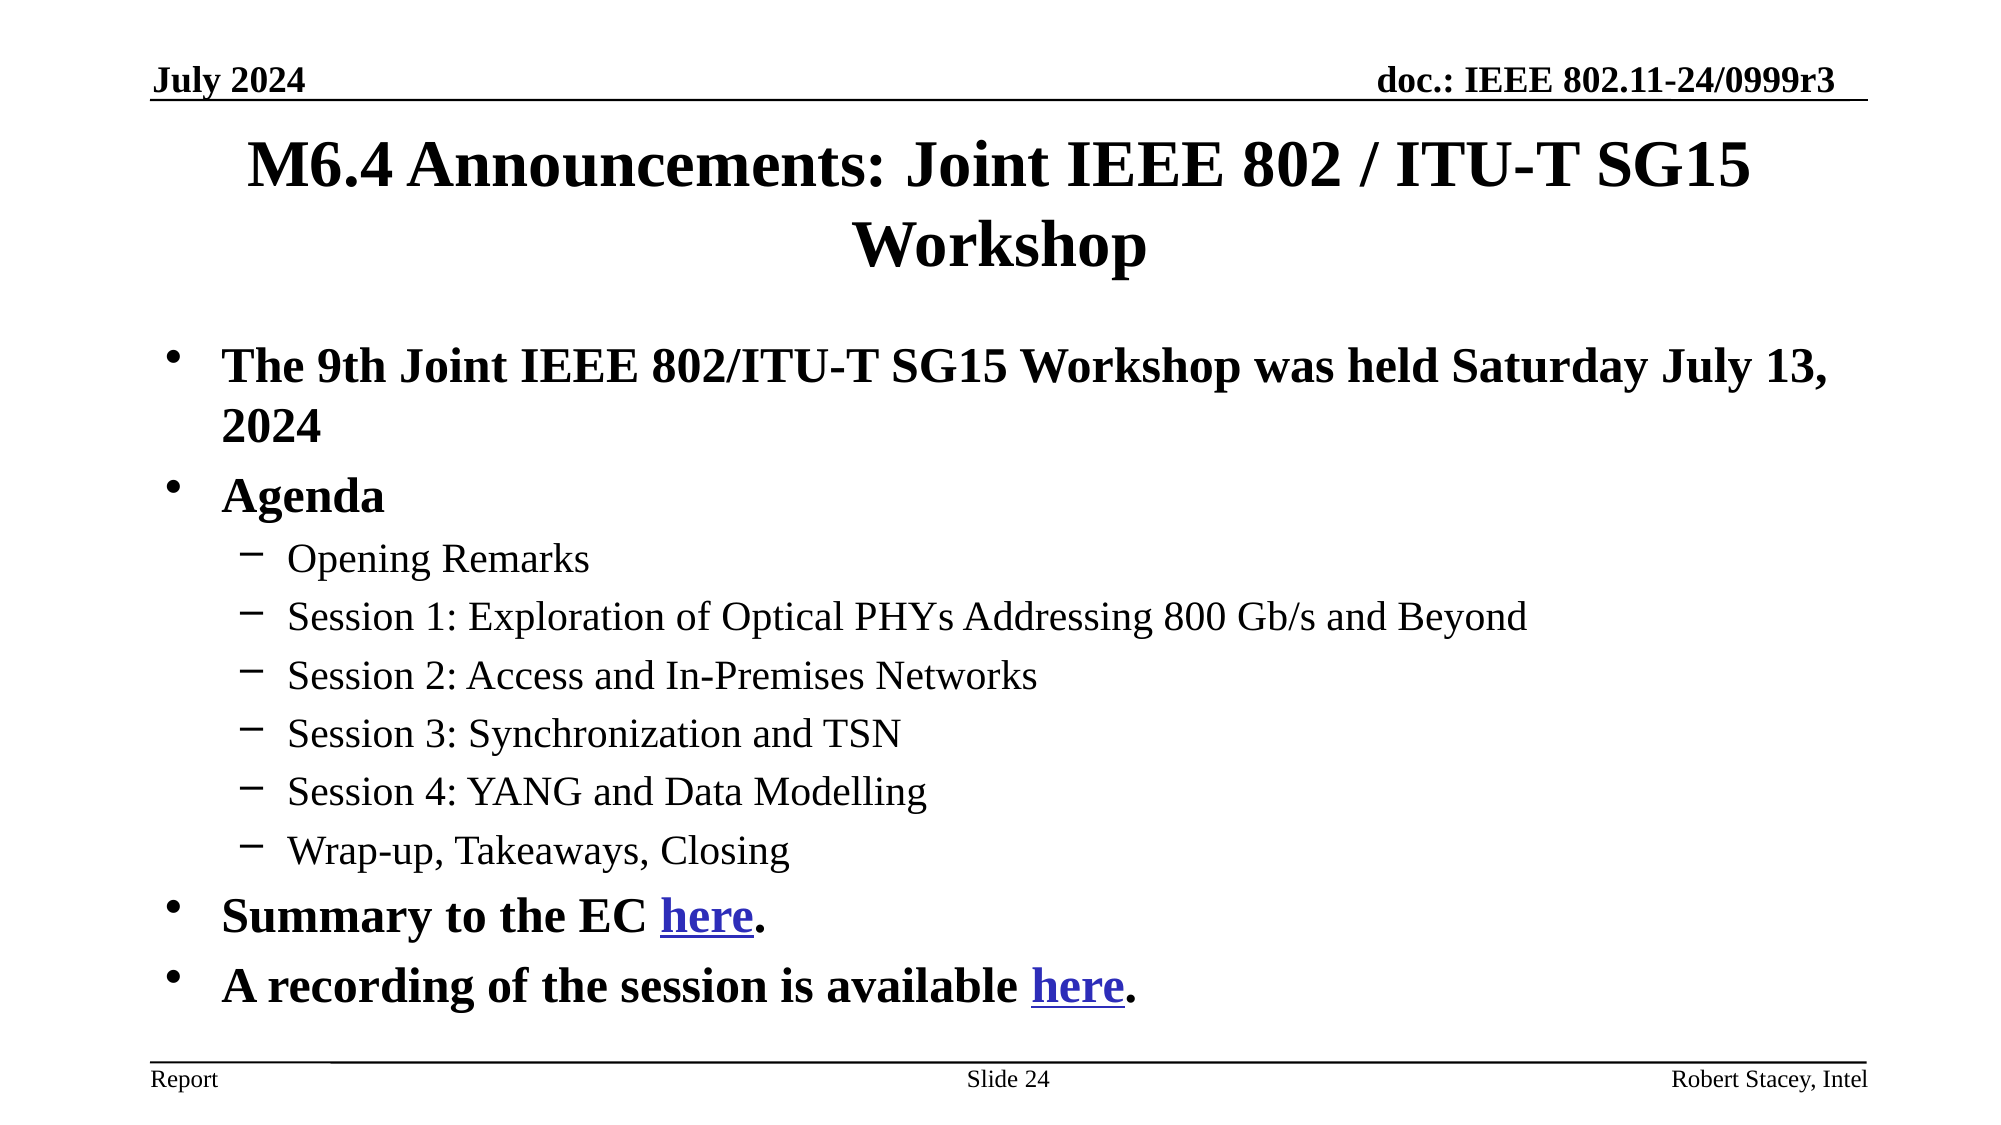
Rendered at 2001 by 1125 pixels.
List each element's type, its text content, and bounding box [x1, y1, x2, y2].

slide_number Slide 24 [964, 1061, 1053, 1093]
footer Robert Stacey, Intel [1512, 1061, 1869, 1093]
title M6.4 Announcements: Joint IEEE 802 / ITU-T SG15 Workshop [150, 112, 1850, 288]
list The 9th Joint IEEE 802/ITU-T SG15 Workshop was held Saturday July 13, 2024 Agenda Opening Remarks ​Session 1: Exploration of Optical PHYs Addressing 800 Gb/s and Beyond Session 2: Access and In-Premises Networks ​ Session 3: Synchronization and TSN Session 4: YANG and Data Modelling ​Wrap-up, Takeaways, Closing Summary to the EC here. A recording of the session is available here. [150, 324, 1850, 1050]
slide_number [152, 54, 406, 101]
